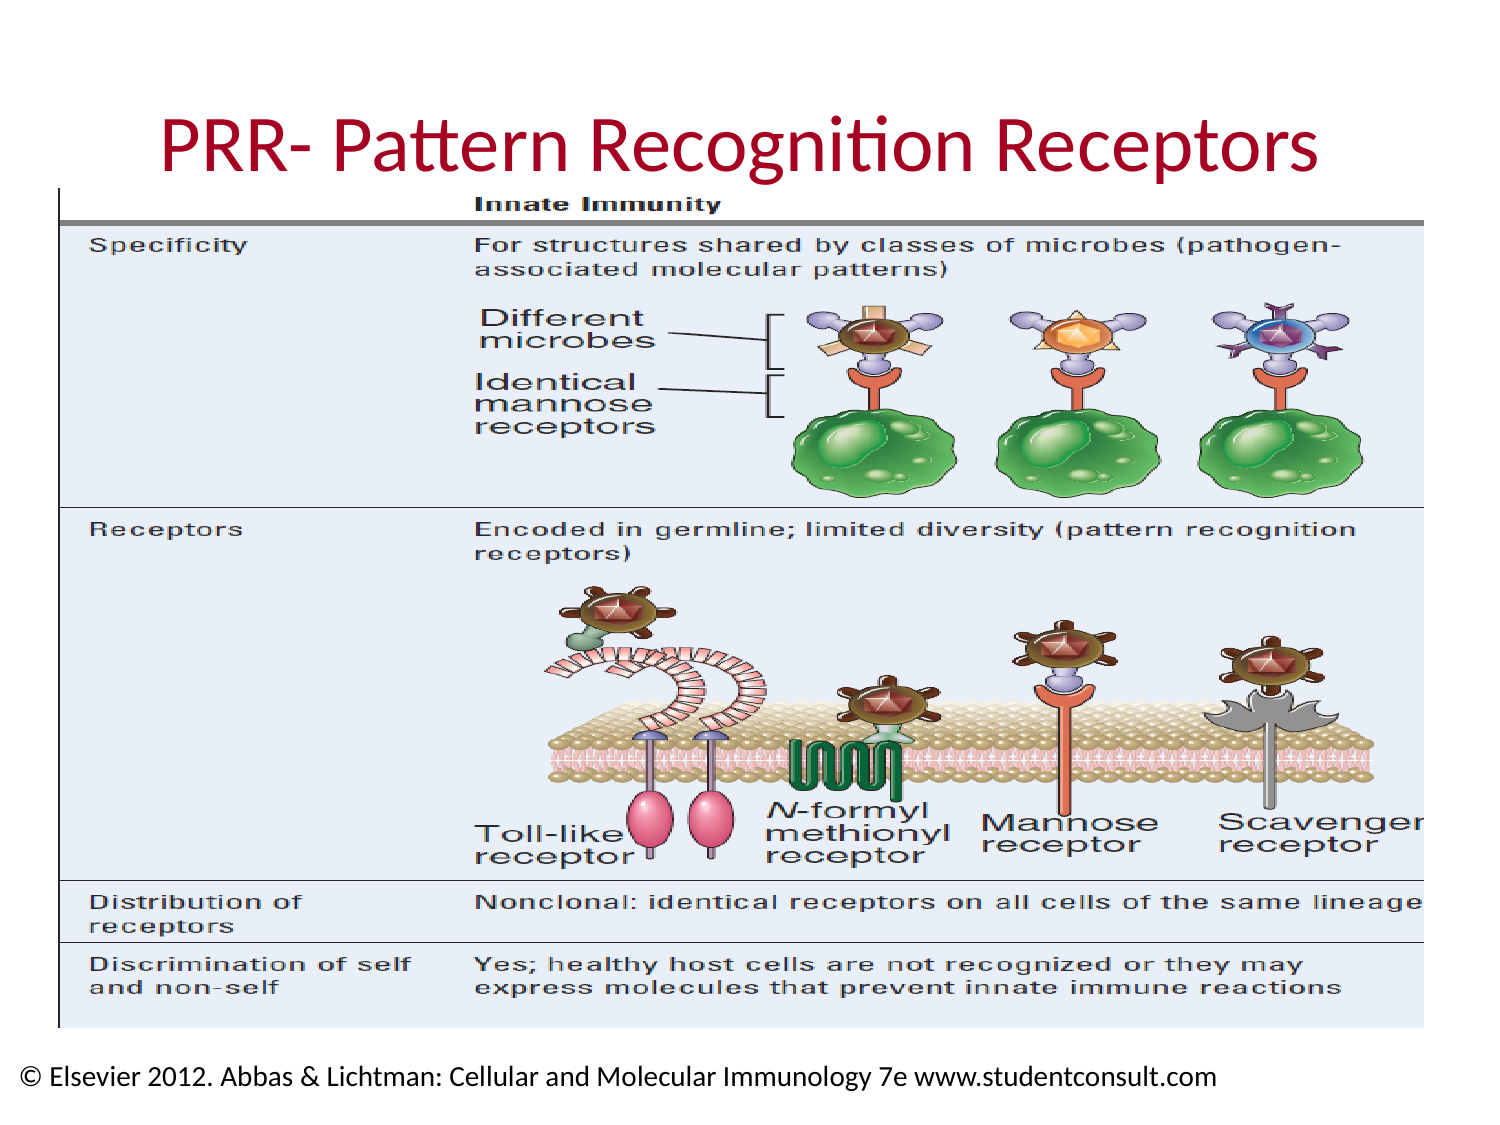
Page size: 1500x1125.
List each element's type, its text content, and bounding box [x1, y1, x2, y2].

text_box © Elsevier 2012. Abbas & Lichtman: Cellular and Molecular Immunology 7e www.studentconsult.com [3, 1050, 1294, 1100]
picture [29, 188, 1424, 1028]
title PRR- Pattern Recognition Receptors [75, 45, 1425, 190]
